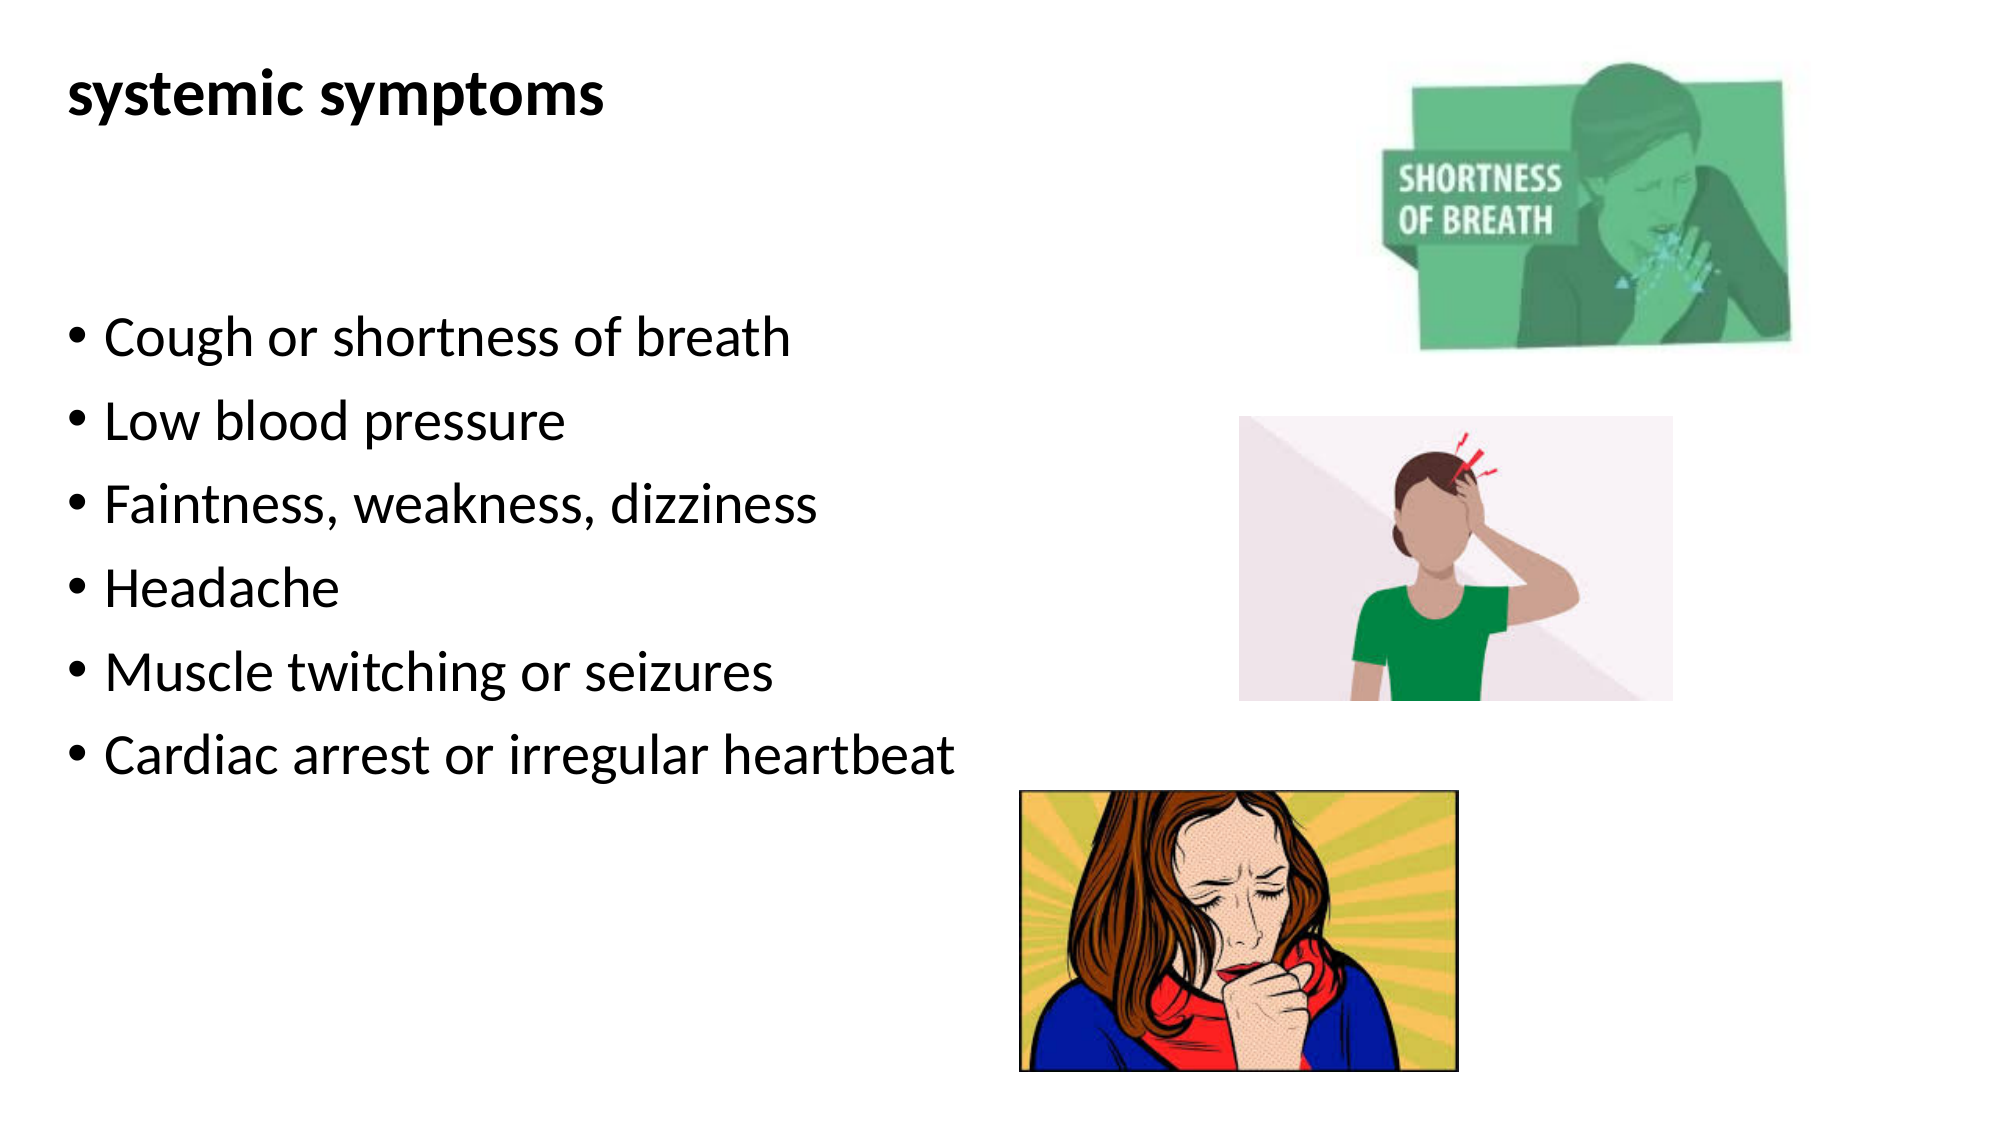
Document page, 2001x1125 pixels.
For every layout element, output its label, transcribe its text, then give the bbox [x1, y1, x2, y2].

picture [1239, 416, 1673, 701]
list systemic symptoms which occur when the agent has been swallowed, inhaled or absorbed into the bloodstream Cough or shortness of breath Low blood pressure Faintness, weakness, dizziness Headache Muscle twitching or seizures Cardiac arrest or irregular heartbeat [52, 50, 1931, 1081]
picture [1356, 30, 1811, 370]
picture [1019, 790, 1459, 1072]
